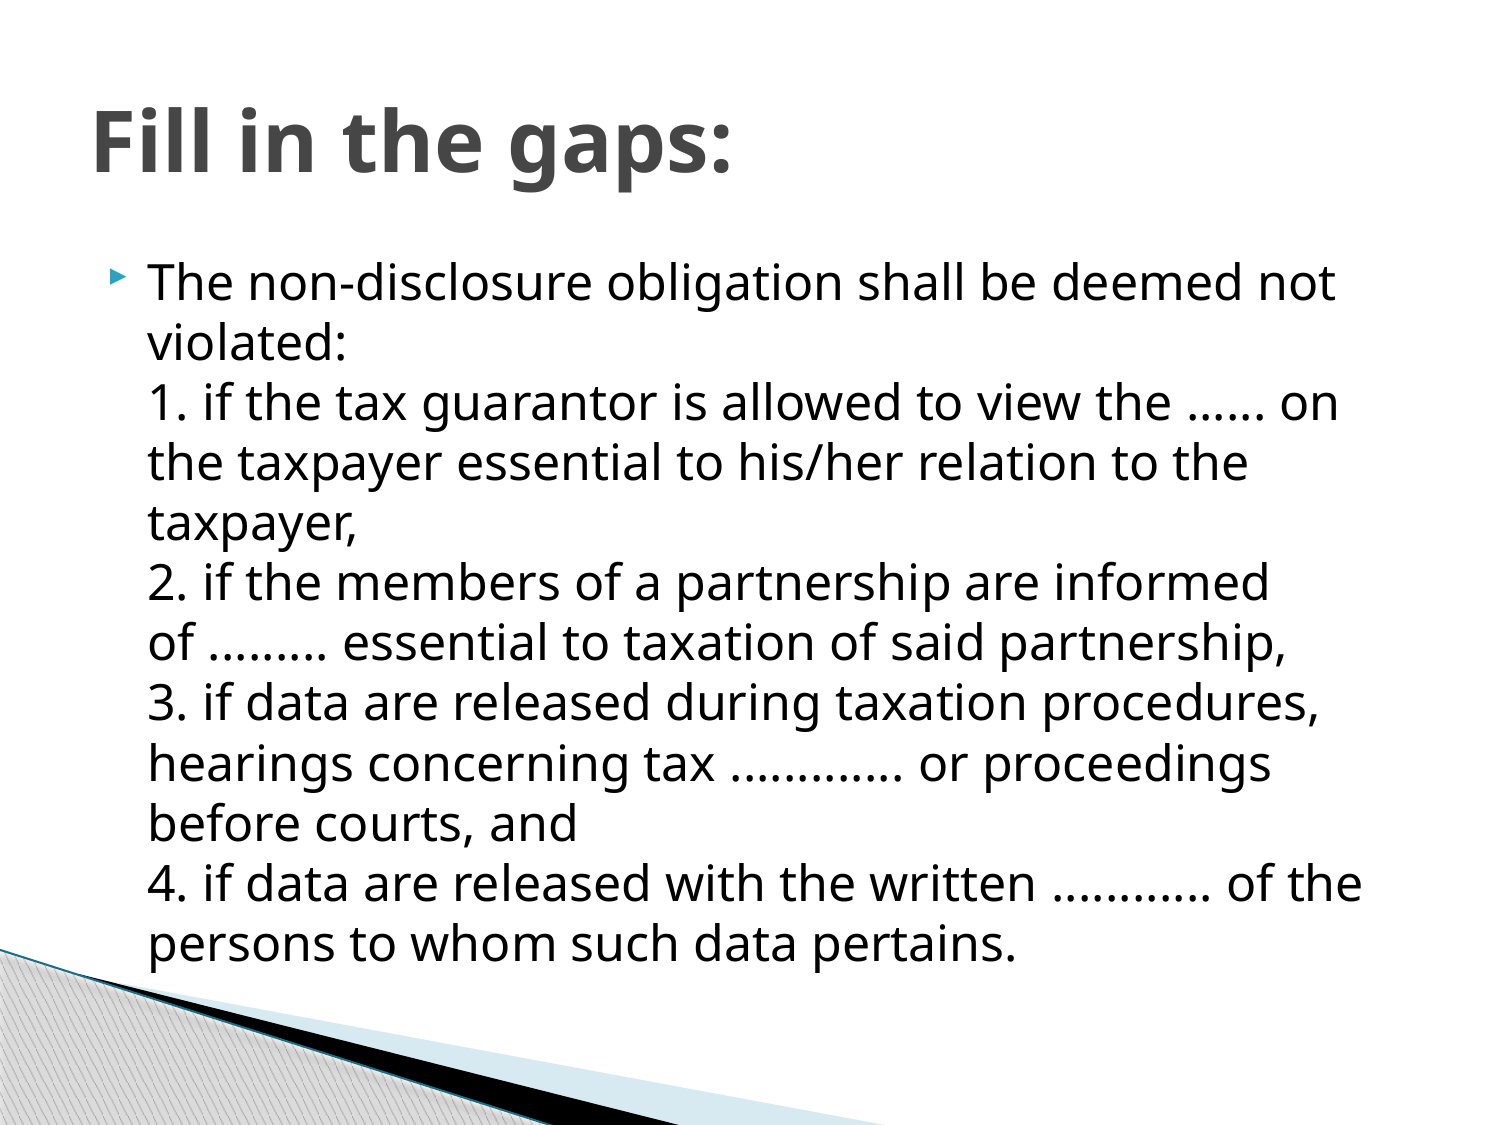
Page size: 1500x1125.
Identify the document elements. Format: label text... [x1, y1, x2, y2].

title Fill in the gaps: [75, 45, 1425, 233]
list The non-disclosure obligation shall be deemed not violated: 1. if the tax guarantor is allowed to view the ...... on the taxpayer essential to his/her relation to the taxpayer, 2. if the members of a partnership are informed of ......... essential to taxation of said partnership, 3. if data are released during taxation procedures, hearings concerning tax ............. or proceedings before courts, and 4. if data are released with the written ............ of the persons to whom such data pertains. [75, 243, 1425, 986]
